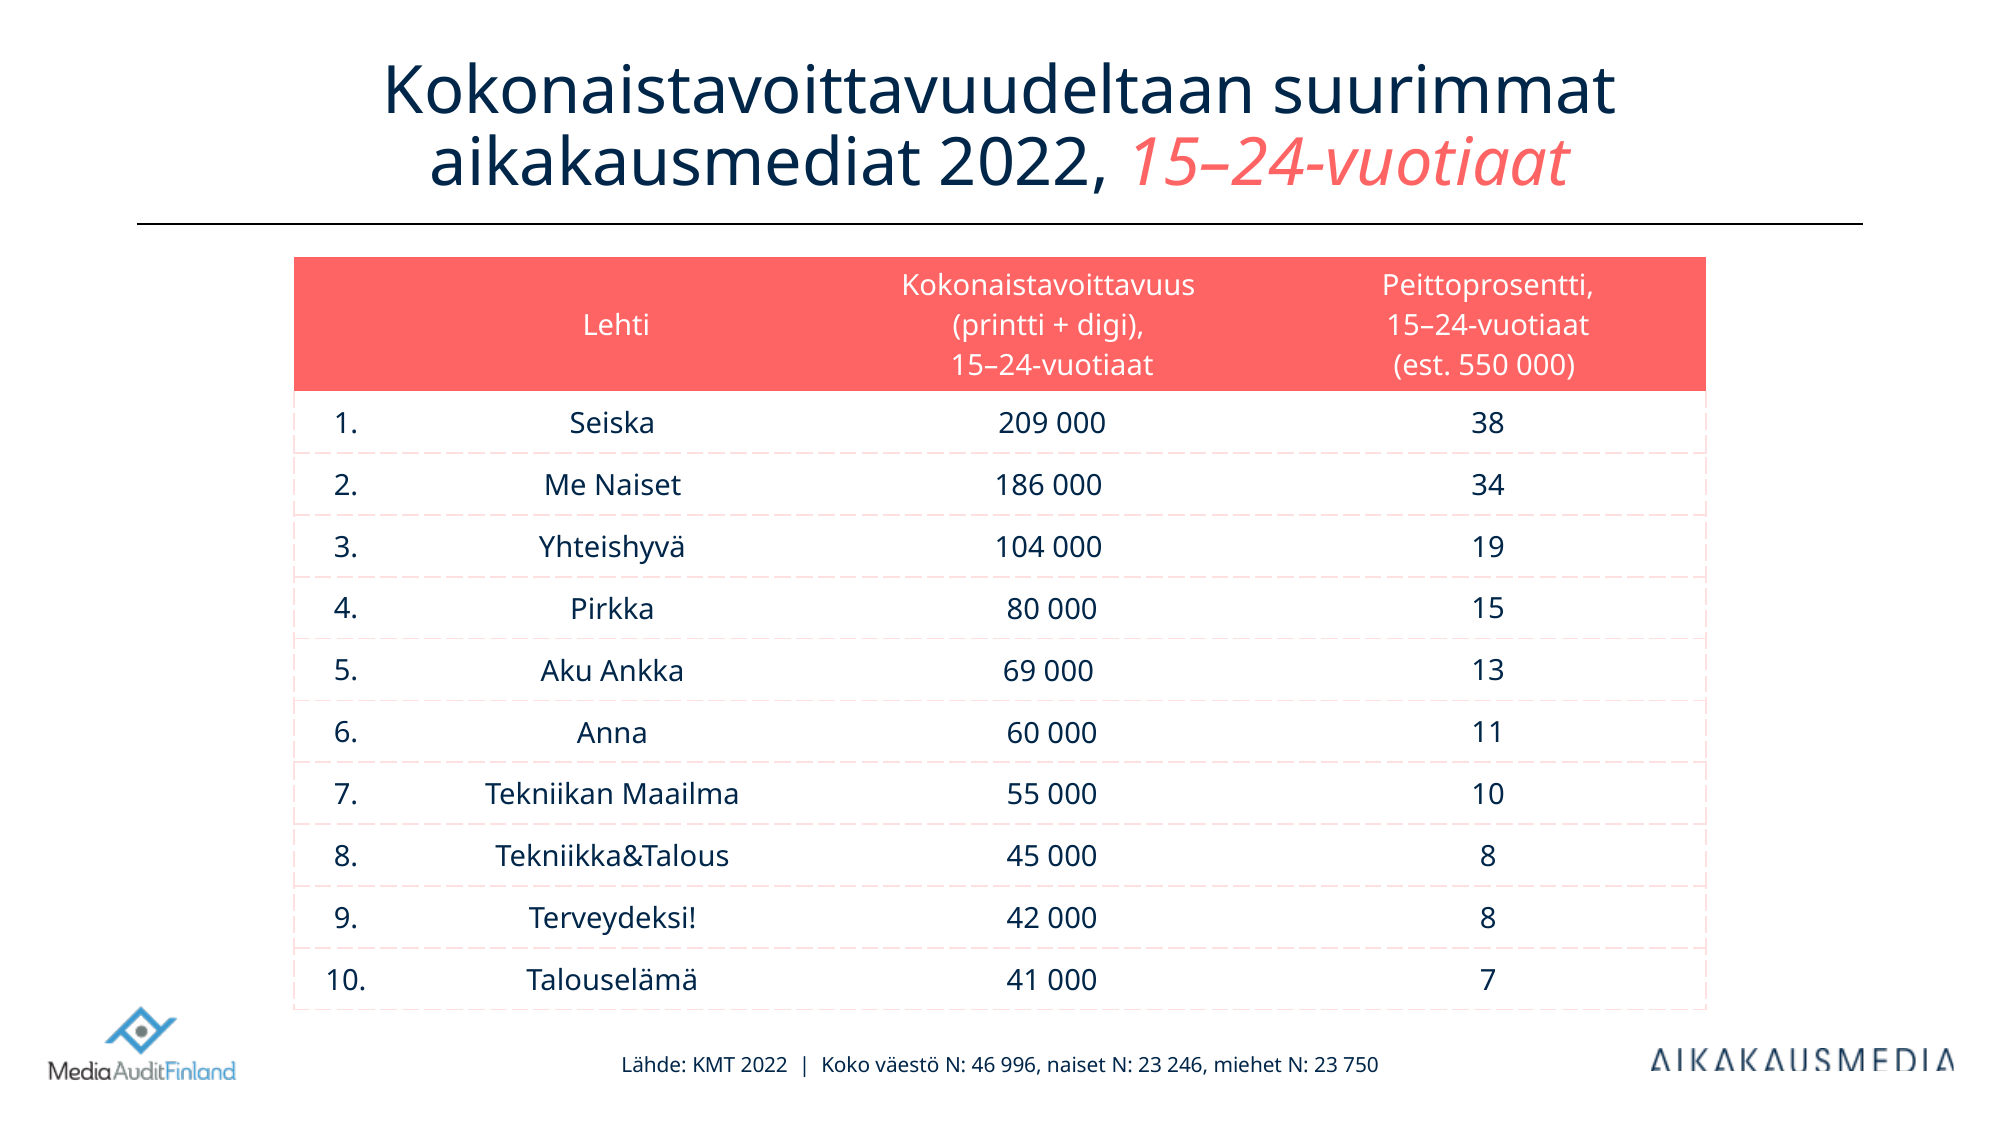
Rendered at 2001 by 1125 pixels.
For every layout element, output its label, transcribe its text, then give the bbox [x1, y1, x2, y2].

title Kokonaistavoittavuudeltaan suurimmat aikakausmediat 2022, 15–24-vuotiaat [137, 47, 1863, 208]
table_cell 186 000 [834, 453, 1270, 515]
picture [32, 995, 250, 1097]
table_cell 8 [1270, 886, 1706, 948]
table_cell Yhteishyvä [398, 515, 834, 577]
table_cell Terveydeksi! [398, 886, 834, 948]
table_header Peittoprosentti, 15–24-vuotiaat (est. 550 000) [1270, 257, 1706, 391]
table_cell 8. [294, 824, 398, 886]
table_cell 42 000 [834, 886, 1270, 948]
text_box Lähde: KMT 2022 | Koko väestö N: 46 996, naiset N: 23 246, miehet N: 23 750 [606, 1044, 1394, 1085]
table_cell 7. [294, 762, 398, 824]
table_cell 4. [294, 577, 398, 639]
table_cell 209 000 [834, 391, 1270, 453]
table_cell Anna [398, 700, 834, 762]
table_cell 80 000 [834, 577, 1270, 639]
table_header Lehti [398, 257, 834, 391]
table_cell Pirkka [398, 577, 834, 639]
table_cell 55 000 [834, 762, 1270, 824]
table_cell 19 [1270, 515, 1706, 577]
table_cell Talouselämä [398, 948, 834, 1010]
table_cell 10 [1270, 762, 1706, 824]
table_cell 7 [1270, 948, 1706, 1010]
table_cell Tekniikka&Talous [398, 824, 834, 886]
table_cell 41 000 [834, 948, 1270, 1010]
table_cell 38 [1270, 391, 1706, 453]
table_cell 13 [1270, 639, 1706, 700]
table_cell Seiska [398, 391, 834, 453]
table_cell 69 000 [834, 639, 1270, 700]
table_cell Me Naiset [398, 453, 834, 515]
table_cell Aku Ankka [398, 639, 834, 700]
table_cell 104 000 [834, 515, 1270, 577]
table_cell Tekniikan Maailma [398, 762, 834, 824]
table_cell 10. [294, 948, 398, 1010]
table_cell 9. [294, 886, 398, 948]
table_cell 6. [294, 700, 398, 762]
table_cell 5. [294, 639, 398, 700]
table_cell 8 [1270, 824, 1706, 886]
table_cell 45 000 [834, 824, 1270, 886]
table_cell 15 [1270, 577, 1706, 639]
table_cell 34 [1270, 453, 1706, 515]
table_header [294, 257, 398, 391]
table_cell 2. [294, 453, 398, 515]
table_cell 1. [294, 391, 398, 453]
table_header Kokonaistavoittavuus (printti + digi), 15–24-vuotiaat [834, 257, 1270, 391]
table_cell 3. [294, 515, 398, 577]
table_cell 60 000 [834, 700, 1270, 762]
table_cell 11 [1270, 700, 1706, 762]
